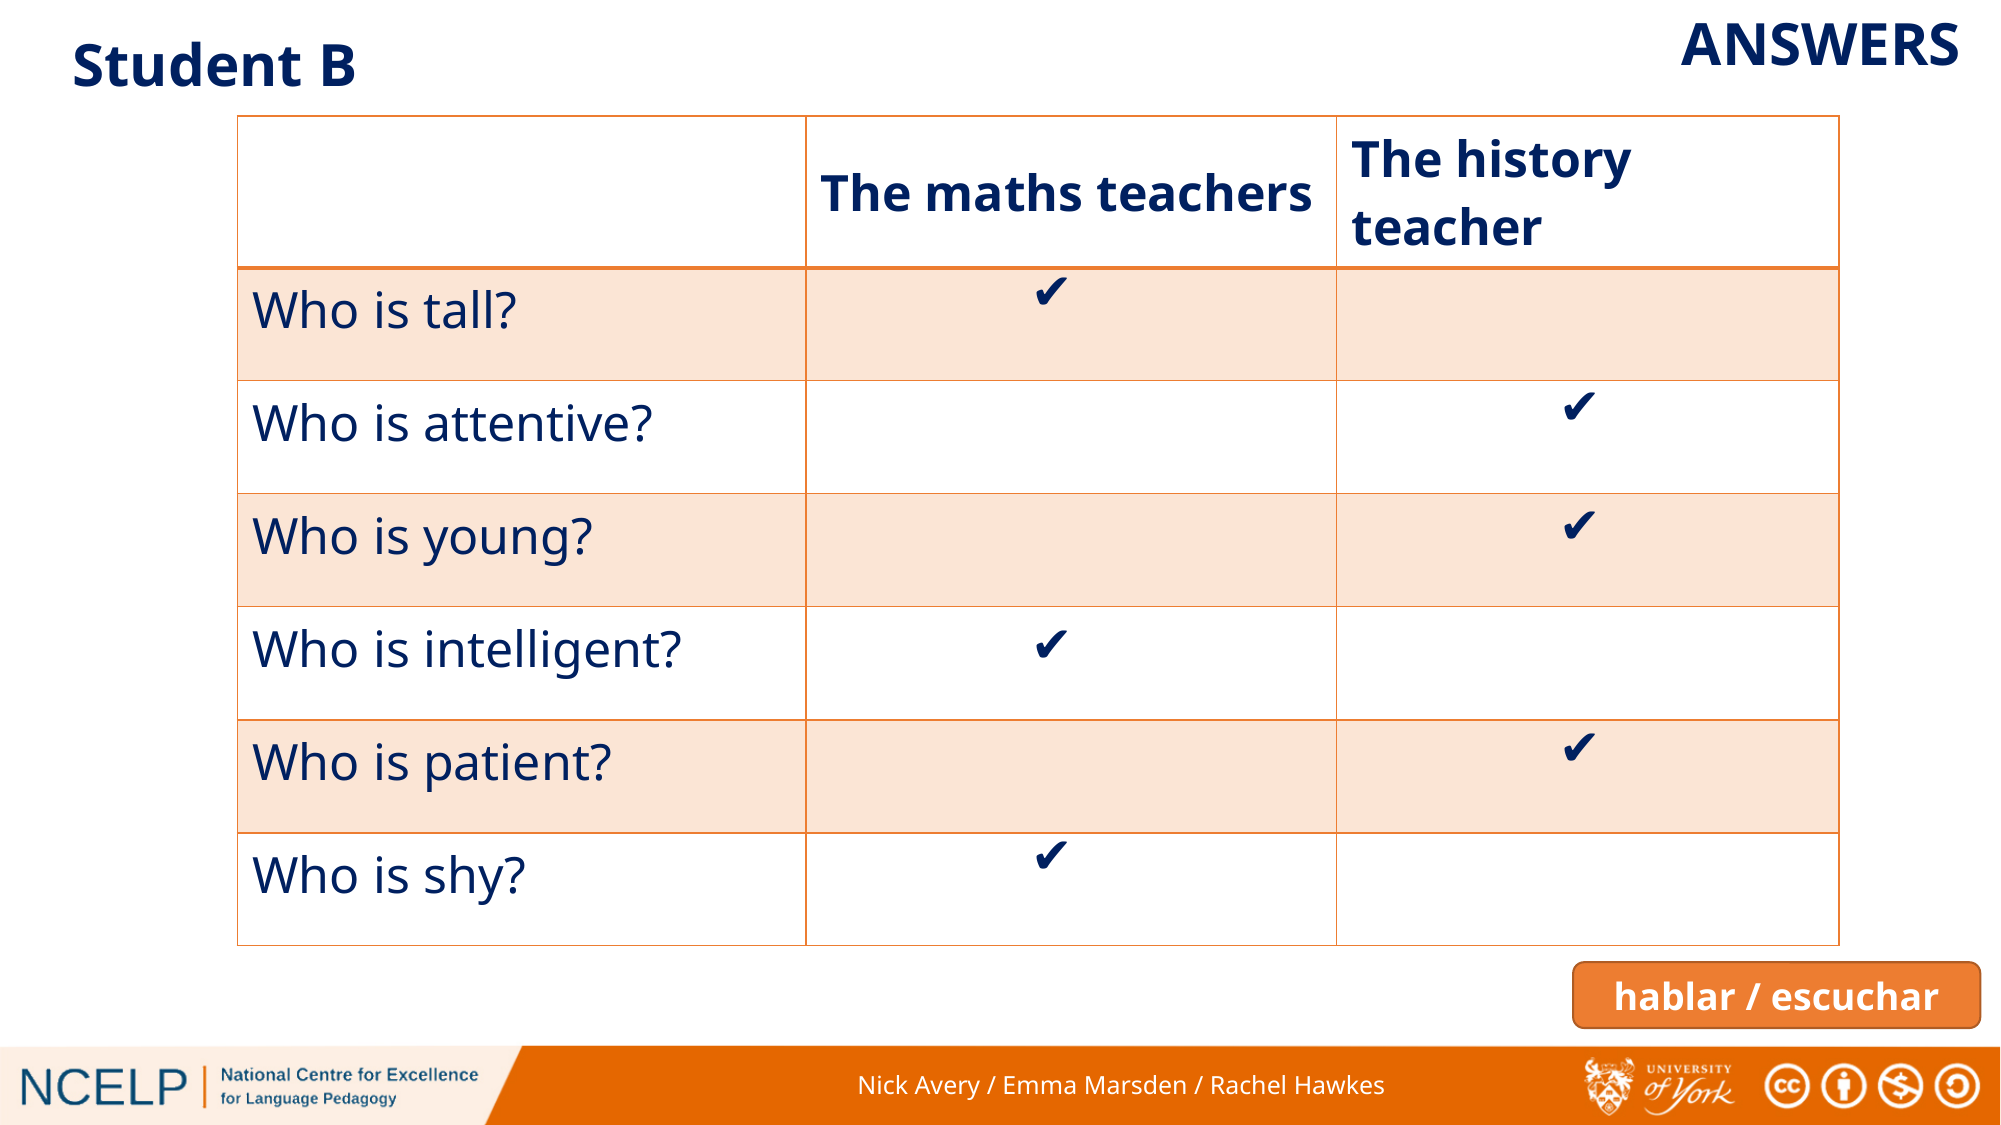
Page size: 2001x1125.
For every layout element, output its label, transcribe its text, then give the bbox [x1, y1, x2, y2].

table_cell [1337, 381, 1838, 493]
table_cell Who is young? [238, 494, 805, 606]
table_cell Who is patient? [238, 721, 805, 832]
table_header [238, 117, 805, 266]
table_header The maths teachers [807, 117, 1336, 266]
text_box hablar / escuchar [1572, 961, 1982, 1030]
text_box Nick Avery / Emma Marsden / Rachel Hawkes [842, 1062, 1459, 1107]
table_cell [807, 834, 1336, 945]
text_box ✔ [1015, 604, 1131, 680]
table_cell [1337, 494, 1838, 606]
table_cell Who is tall? [238, 270, 805, 380]
table_cell [1337, 834, 1838, 945]
table_cell [1337, 607, 1838, 719]
table_cell [807, 721, 1336, 832]
text_box ✔ [1015, 816, 1131, 892]
text_box ✔ [1015, 252, 1131, 328]
table_cell [807, 270, 1336, 380]
table_cell [1337, 270, 1838, 380]
table_cell Who is shy? [238, 834, 805, 945]
table_cell [807, 607, 1336, 719]
text_box ANSWERS [1667, 0, 2000, 85]
table_cell [807, 494, 1336, 606]
text_box ✔ [1543, 367, 1668, 443]
text_box ✔ [1543, 707, 1668, 783]
text_box ✔ [1543, 486, 1668, 561]
table_cell Who is intelligent? [238, 607, 805, 719]
table_cell [1337, 721, 1838, 832]
picture [0, 0, 2001, 1125]
text_box Student B [58, 21, 587, 106]
table_cell Who is attentive? [238, 381, 805, 493]
table_cell [807, 381, 1336, 493]
table_header The history teacher [1337, 117, 1838, 266]
